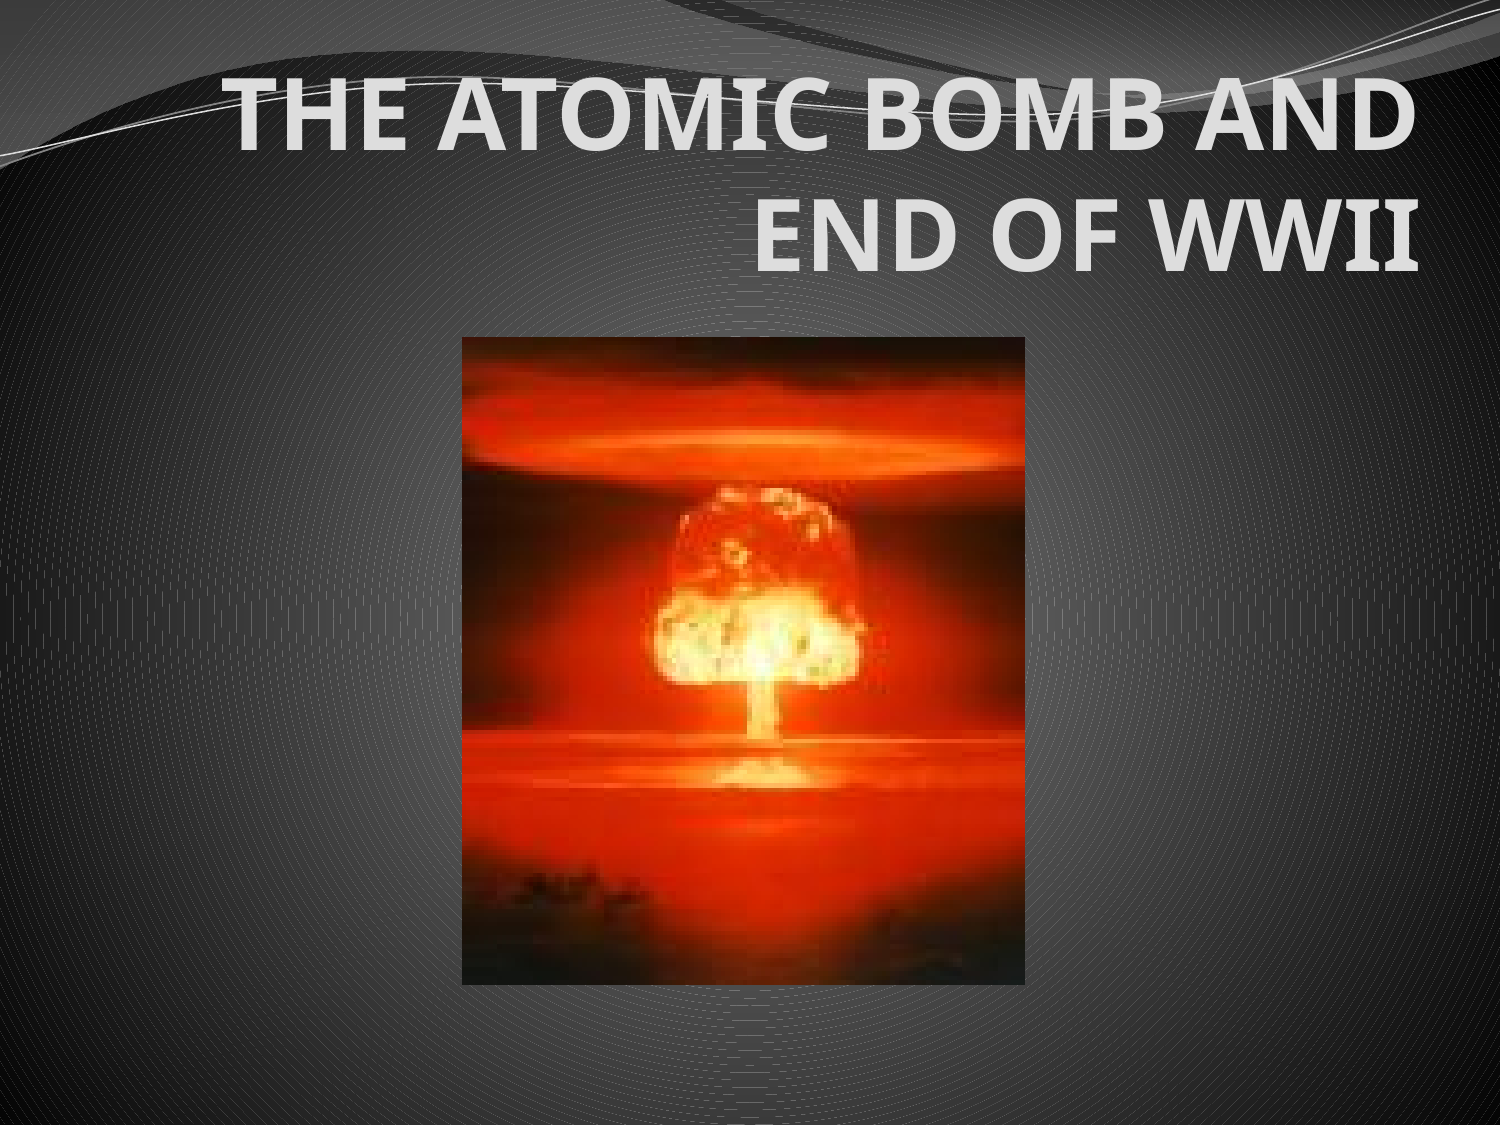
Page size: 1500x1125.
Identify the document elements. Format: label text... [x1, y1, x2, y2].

title THE ATOMIC BOMB AND END OF WWII [150, 50, 1425, 292]
picture [462, 337, 1026, 986]
